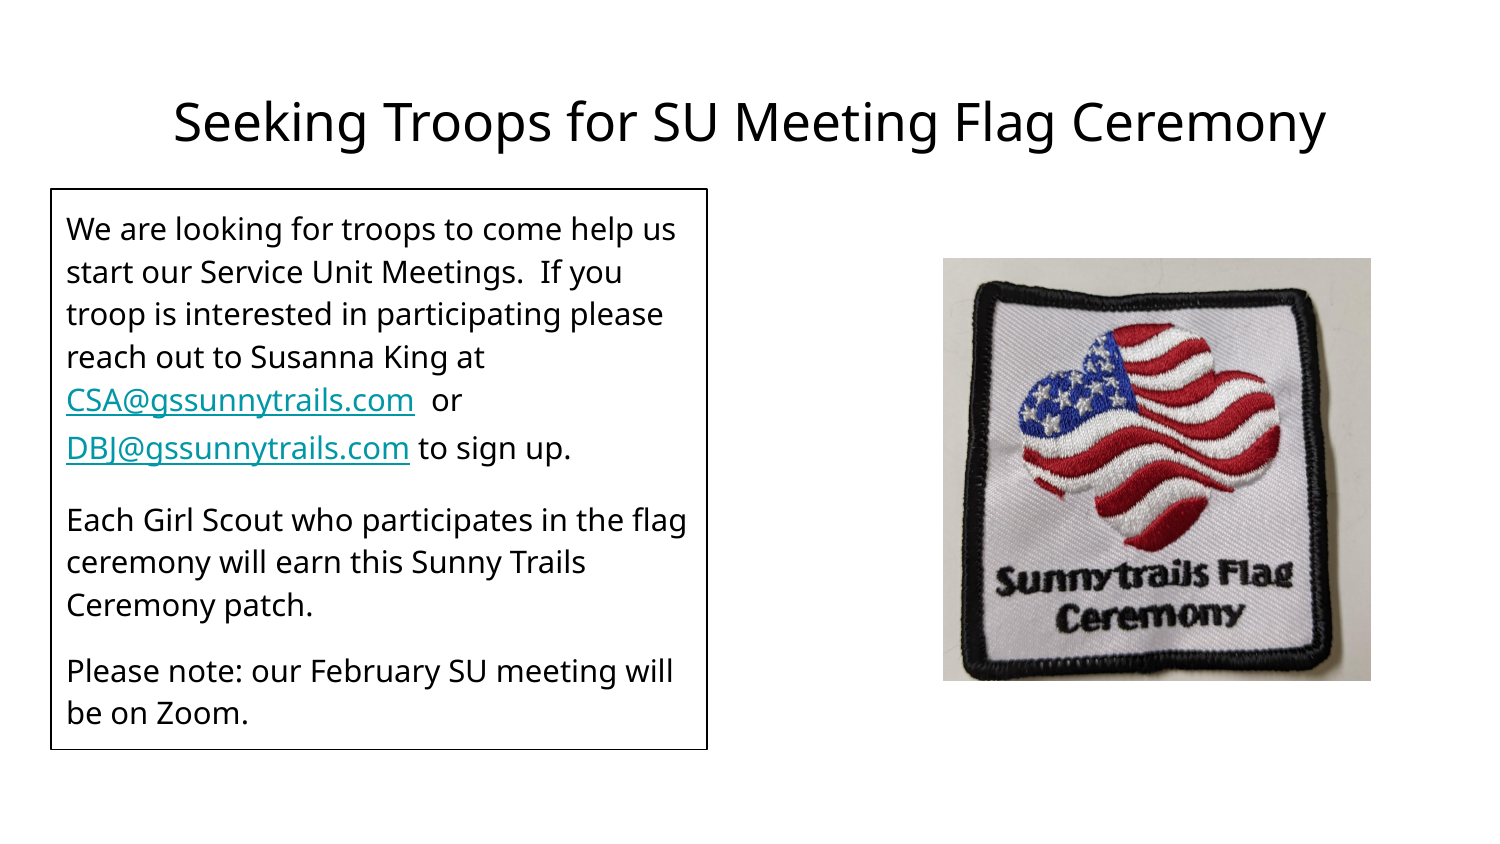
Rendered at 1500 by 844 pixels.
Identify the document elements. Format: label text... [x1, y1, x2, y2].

title Seeking Troops for SU Meeting Flag Ceremony [51, 72, 1449, 167]
picture [943, 257, 1371, 681]
list We are looking for troops to come help us start our Service Unit Meetings. If you troop is interested in participating please reach out to Susanna King at CSA@gssunnytrails.com or DBJ@gssunnytrails.com to sign up. Each Girl Scout who participates in the flag ceremony will earn this Sunny Trails Ceremony patch. Please note: our February SU meeting will be on Zoom. [51, 189, 708, 750]
list [792, 189, 1449, 750]
